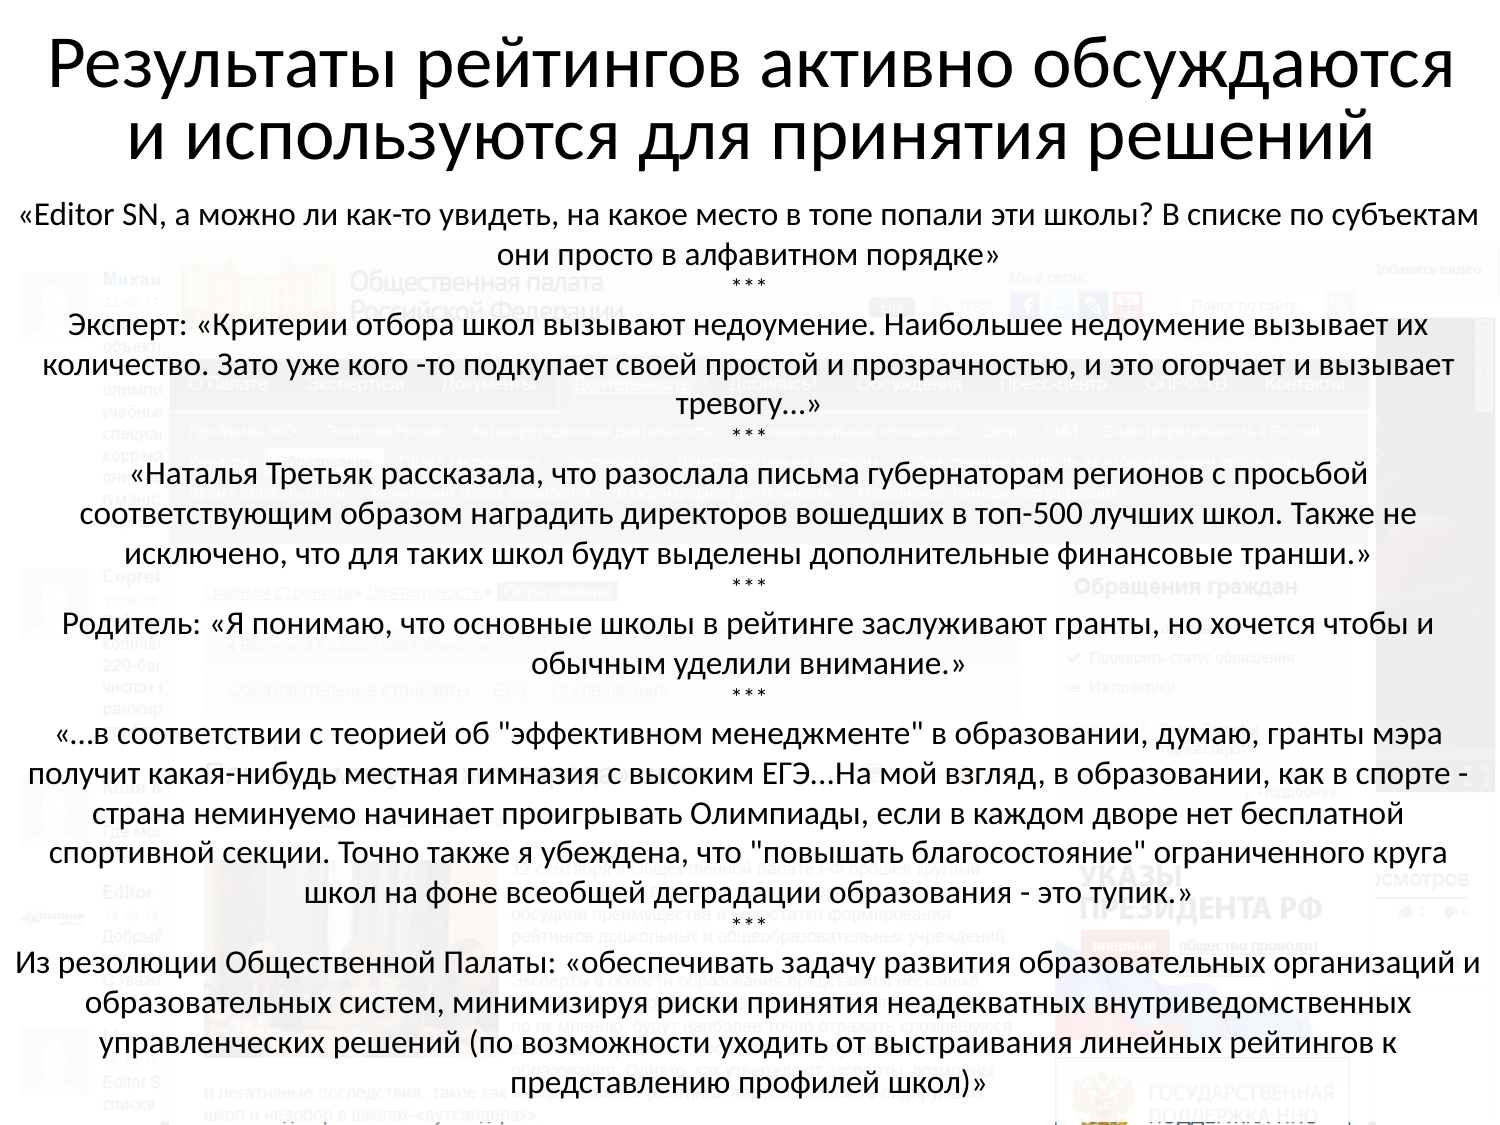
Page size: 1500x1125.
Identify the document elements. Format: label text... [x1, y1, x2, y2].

picture [3, 241, 1499, 1125]
title Результаты рейтингов активно обсуждаются и используются для принятия решений [3, 19, 1500, 185]
list «Editor SN, а можно ли как-то увидеть, на какое место в топе попали эти школы? В списке по субъектам они просто в алфавитном порядке» *** Эксперт: «Критерии отбора школ вызывают недоумение. Наибольшее недоумение вызывает их количество. Зато уже кого -то подкупает своей простой и прозрачностью, и это огорчает и вызывает тревогу…» *** «Наталья Третьяк рассказала, что разослала письма губернаторам регионов с просьбой соответствующим образом наградить директоров вошедших в топ-500 лучших школ. Также не исключено, что для таких школ будут выделены дополнительные финансовые транши.» *** Родитель: «Я понимаю, что основные школы в рейтинге заслуживают гранты, но хочется чтобы и обычным уделили внимание.» *** «…в соответствии с теорией об "эффективном менеджменте" в образовании, думаю, гранты мэра получит какая-нибудь местная гимназия с высоким ЕГЭ...На мой взгляд, в образовании, как в спорте - страна неминуемо начинает проигрывать Олимпиады, если в каждом дворе нет бесплатной спортивной секции. Точно также я убеждена, что "повышать благосостояние" ограниченного круга школ на фоне всеобщей деградации образования - это тупик.» *** Из резолюции Общественной Палаты: «обеспечивать задачу развития образовательных организаций и образовательных систем, минимизируя риски принятия неадекватных внутриведомственных управленческих решений (по возможности уходить от выстраивания линейных рейтингов к представлению профилей школ)» [0, 184, 1499, 258]
